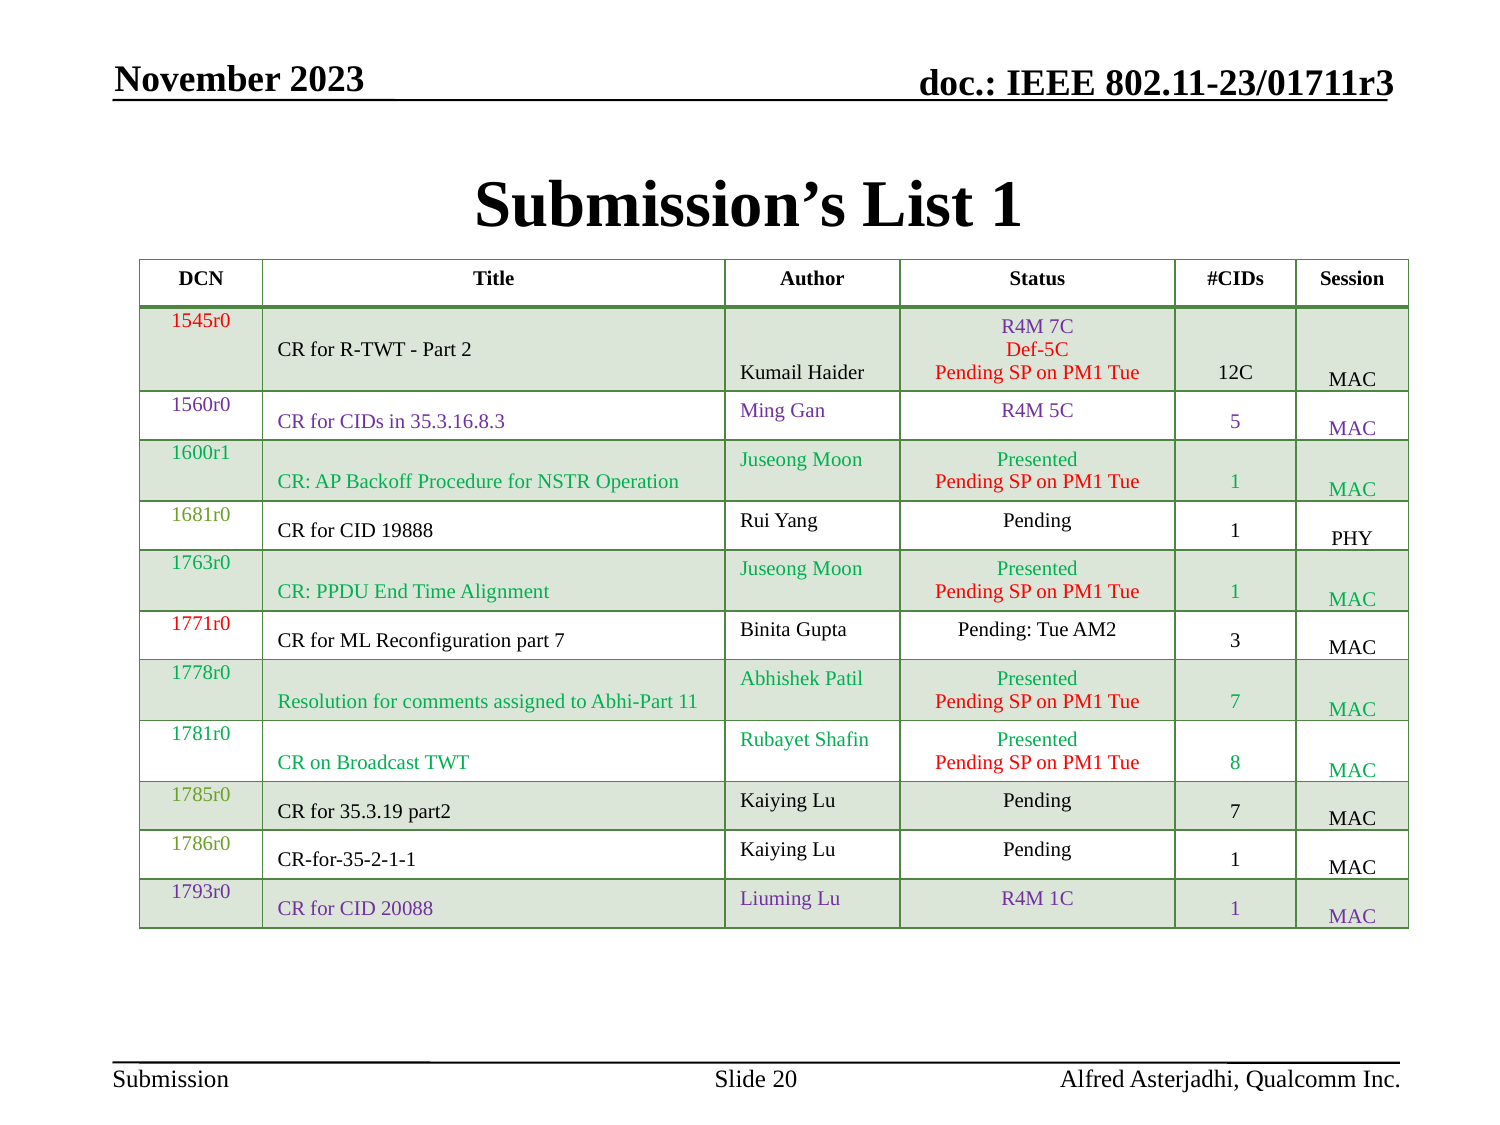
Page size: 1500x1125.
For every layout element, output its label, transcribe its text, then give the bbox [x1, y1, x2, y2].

table_cell CR: PPDU End Time Alignment [263, 551, 724, 610]
table_cell 7 [1176, 782, 1295, 829]
table_cell 1 [1176, 880, 1295, 927]
table_cell R4M 1C [901, 880, 1174, 927]
table_cell Juseong Moon [726, 441, 899, 500]
table_cell 3 [1176, 612, 1295, 659]
table_cell Pending [901, 782, 1174, 829]
table_cell CR for ML Reconfiguration part 7 [263, 612, 724, 659]
table_cell CR for CID 19888 [263, 502, 724, 549]
table_cell MAC [1297, 309, 1408, 390]
table_cell Presented Pending SP on PM1 Tue [901, 660, 1174, 720]
table_cell R4M 7C Def-5C Pending SP on PM1 Tue [901, 309, 1174, 390]
table_cell CR for 35.3.19 part2 [263, 782, 724, 829]
table_cell MAC [1297, 880, 1408, 927]
table_cell 1 [1176, 551, 1295, 610]
table_cell MAC [1297, 551, 1408, 610]
table_cell Ming Gan [726, 392, 899, 439]
table_cell CR on Broadcast TWT [263, 721, 724, 781]
table_cell MAC [1297, 612, 1408, 659]
table_cell Resolution for comments assigned to Abhi-Part 11 [263, 660, 724, 720]
table_header Status [901, 260, 1174, 305]
table_cell PHY [1297, 502, 1408, 549]
table_cell Liuming Lu [726, 880, 899, 927]
table_cell Kaiying Lu [726, 831, 899, 878]
table_cell 1 [1176, 441, 1295, 500]
table_cell Presented Pending SP on PM1 Tue [901, 551, 1174, 610]
table_header Title [263, 260, 724, 305]
table_header Author [726, 260, 899, 305]
table_cell 8 [1176, 721, 1295, 781]
title Submission’s List 1 [112, 112, 1388, 288]
table_cell 1560r0 [140, 392, 262, 439]
table_cell 1 [1176, 502, 1295, 549]
table_cell 1600r1 [140, 441, 262, 500]
table_cell MAC [1297, 660, 1408, 720]
table_cell CR-for-35-2-1-1 [263, 831, 724, 878]
table_cell CR for CIDs in 35.3.16.8.3 [263, 392, 724, 439]
table_cell 1771r0 [140, 612, 262, 659]
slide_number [114, 54, 423, 100]
table_cell R4M 5C [901, 392, 1174, 439]
table_cell 1545r0 [140, 309, 262, 390]
table_cell CR for R-TWT - Part 2 [263, 309, 724, 390]
table_cell Binita Gupta [726, 612, 899, 659]
table_cell MAC [1297, 831, 1408, 878]
table_cell CR for CID 20088 [263, 880, 724, 927]
table_cell 5 [1176, 392, 1295, 439]
table_cell Pending [901, 831, 1174, 878]
table_cell Presented Pending SP on PM1 Tue [901, 721, 1174, 781]
table_cell 1778r0 [140, 660, 262, 720]
table_cell 1763r0 [140, 551, 262, 610]
table_cell 1786r0 [140, 831, 262, 878]
table_cell Abhishek Patil [726, 660, 899, 720]
table_cell 12C [1176, 309, 1295, 390]
table_cell Rubayet Shafin [726, 721, 899, 781]
table_cell 1781r0 [140, 721, 262, 781]
table_cell Kumail Haider [726, 309, 899, 390]
table_cell MAC [1297, 721, 1408, 781]
table_cell MAC [1297, 392, 1408, 439]
table_cell 1793r0 [140, 880, 262, 927]
table_header Session [1297, 260, 1408, 305]
table_cell CR: AP Backoff Procedure for NSTR Operation [263, 441, 724, 500]
table_cell Pending: Tue AM2 [901, 612, 1174, 659]
table_cell Juseong Moon [726, 551, 899, 610]
table_cell 1 [1176, 831, 1295, 878]
table_cell Kaiying Lu [726, 782, 899, 829]
table_cell 1785r0 [140, 782, 262, 829]
table_cell Presented Pending SP on PM1 Tue [901, 441, 1174, 500]
table_cell 7 [1176, 660, 1295, 720]
table_cell MAC [1297, 782, 1408, 829]
slide_number Slide 20 [712, 1061, 800, 1123]
table_header #CIDs [1176, 260, 1295, 305]
table_cell Pending [901, 502, 1174, 549]
table_cell 1681r0 [140, 502, 262, 549]
table_cell MAC [1297, 441, 1408, 500]
footer Alfred Asterjadhi, Qualcomm Inc. [878, 1061, 1402, 1093]
table_header DCN [140, 260, 262, 305]
table_cell Rui Yang [726, 502, 899, 549]
